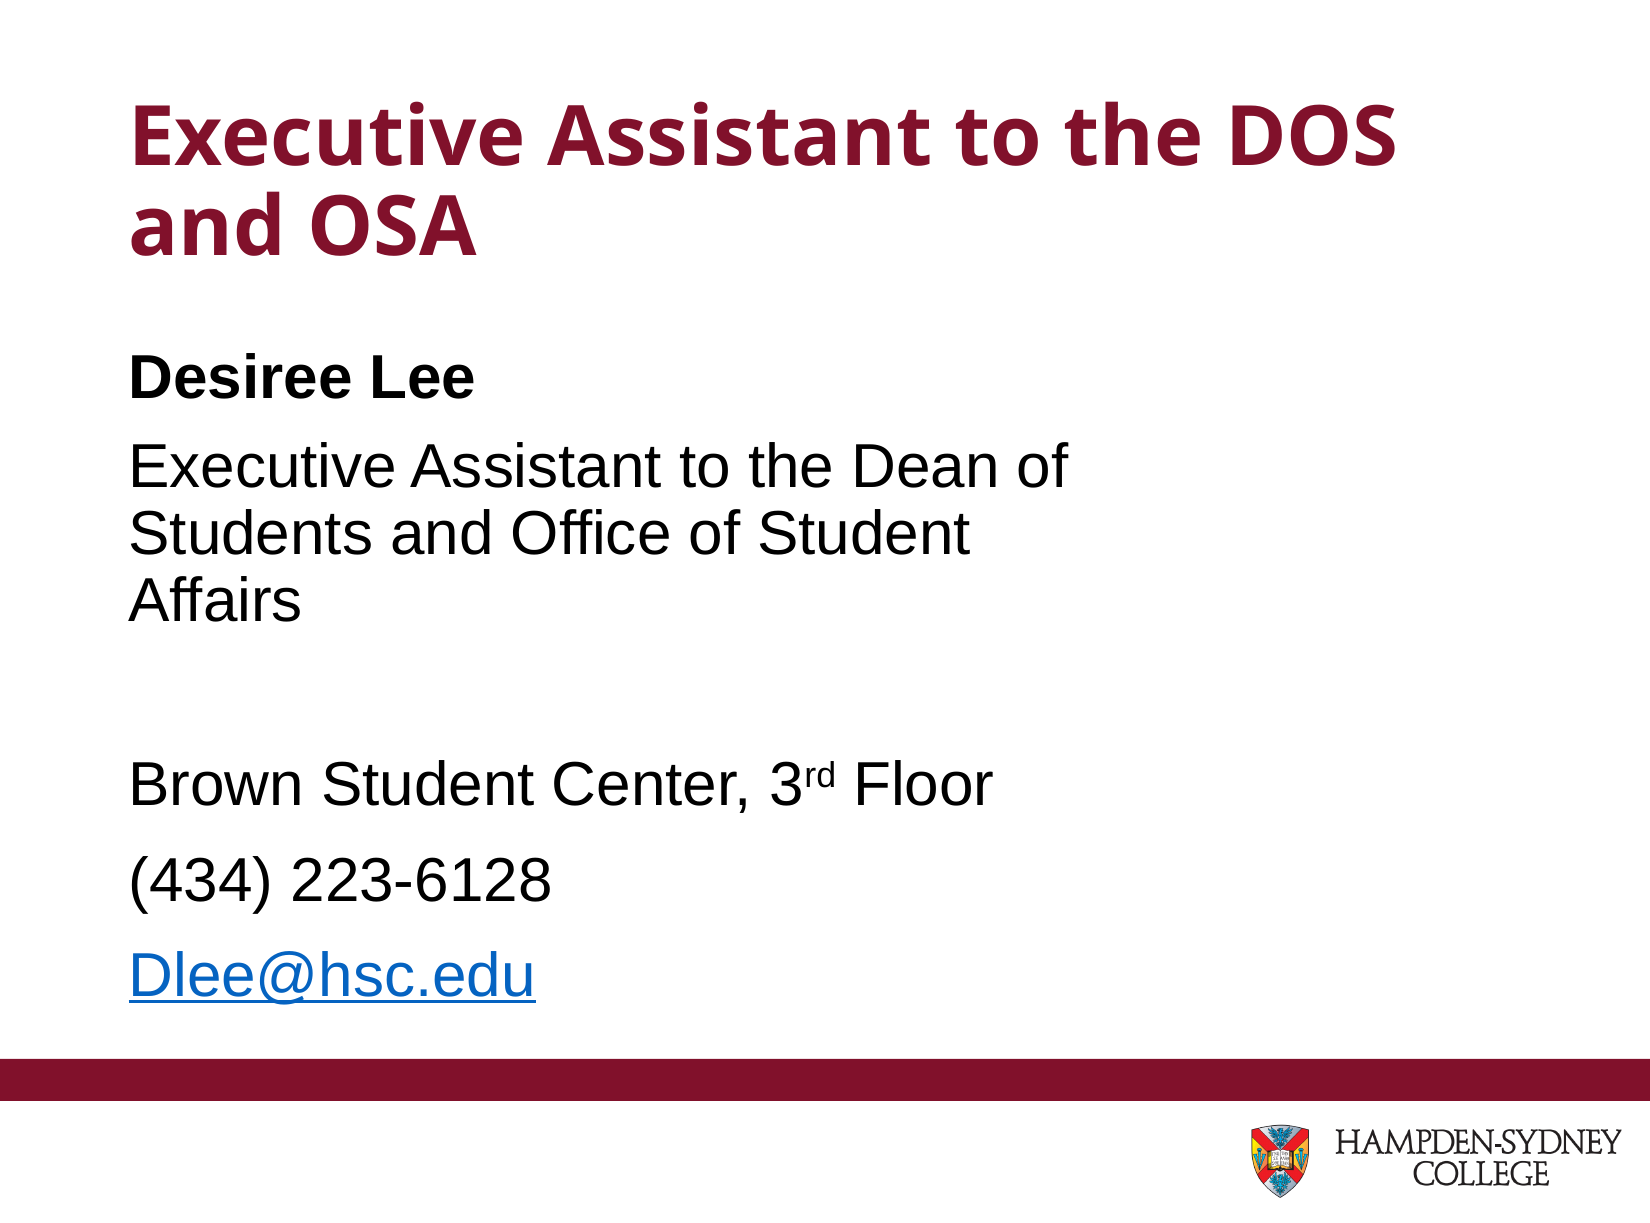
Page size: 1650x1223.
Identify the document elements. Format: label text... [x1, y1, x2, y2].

list Desiree Lee Executive Assistant to the Dean of Students and Office of Student Affairs Brown Student Center, 3rd Floor (434) 223-6128 Dlee@hsc.edu [113, 337, 1116, 1018]
title Executive Assistant to the DOS and OSA [113, 65, 1537, 302]
